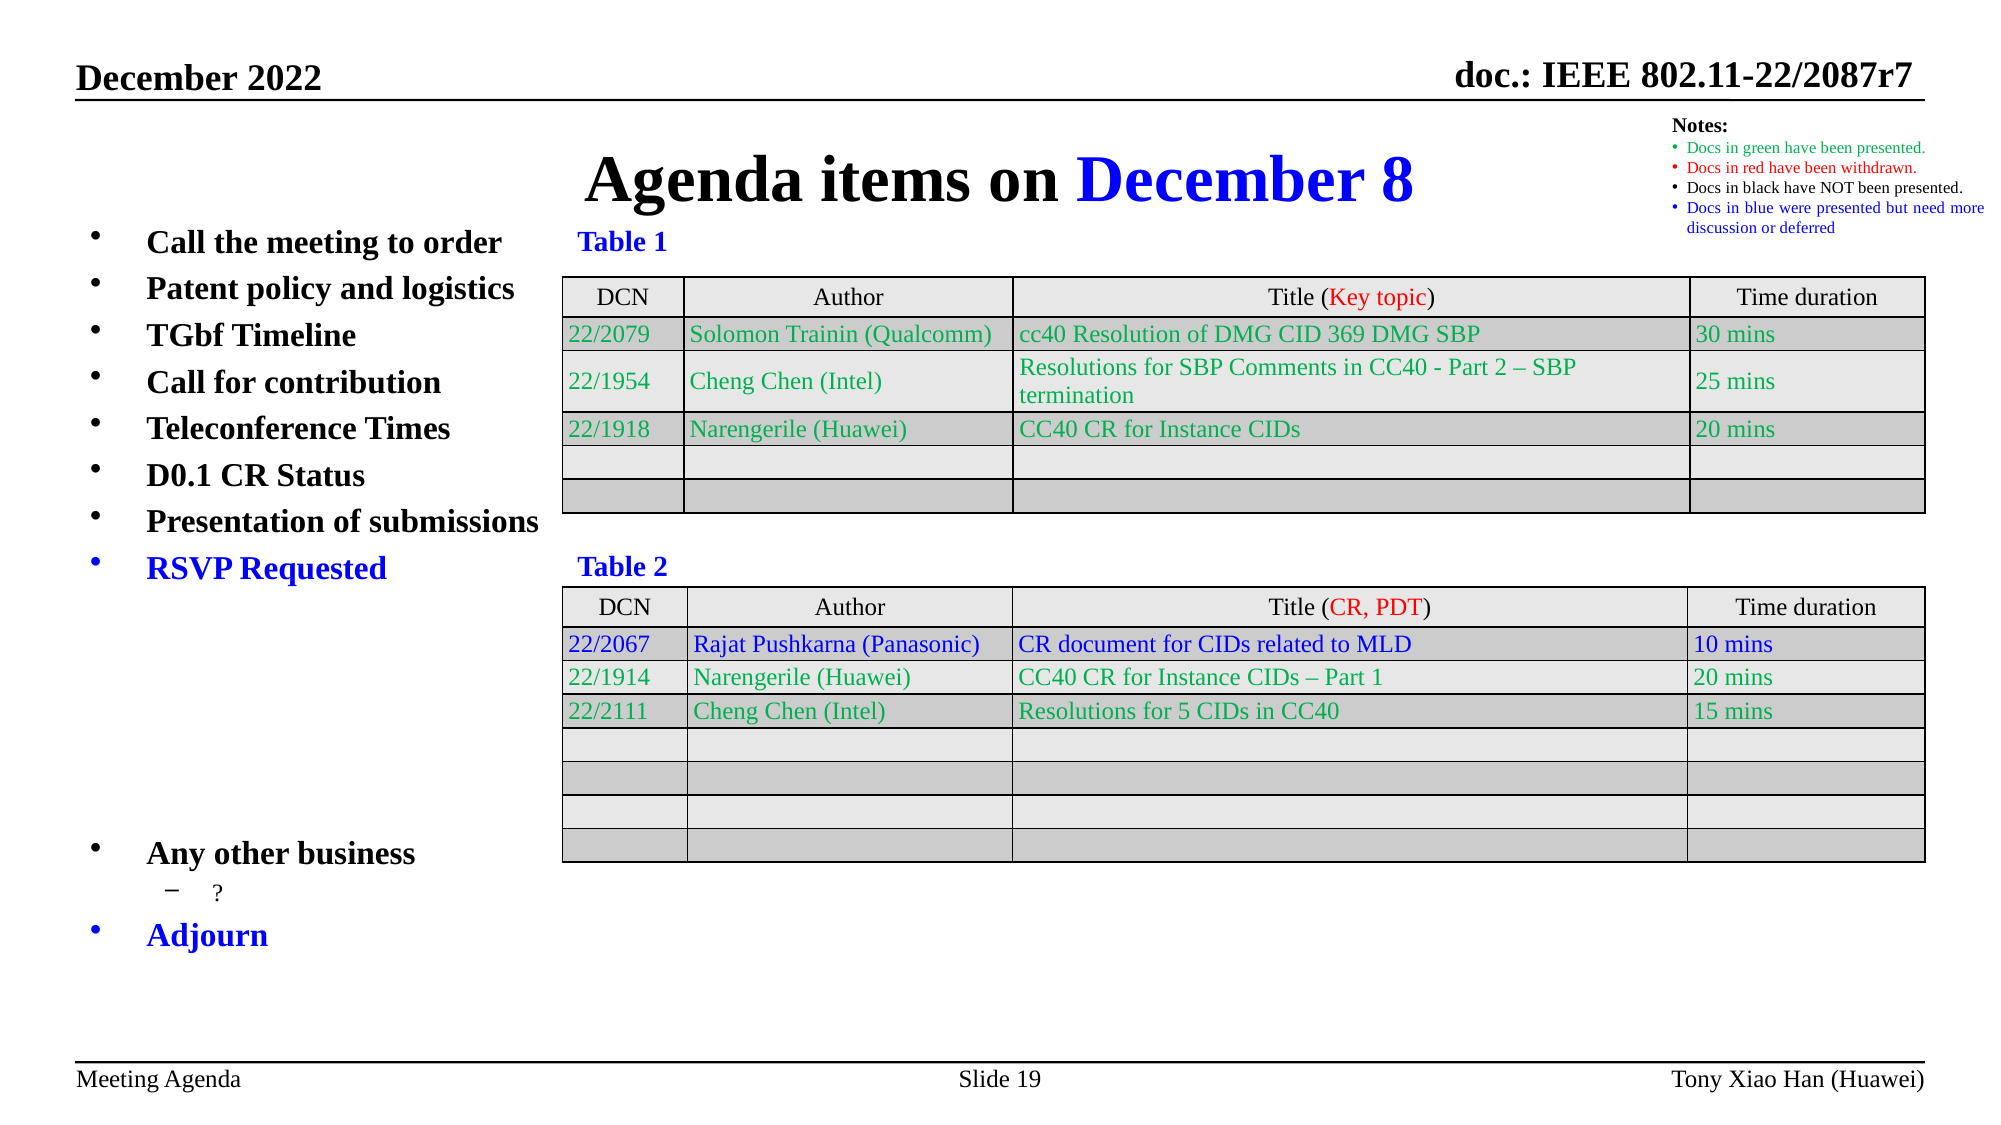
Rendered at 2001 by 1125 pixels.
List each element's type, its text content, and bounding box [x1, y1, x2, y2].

table_header Time duration [1691, 278, 1924, 316]
table_cell [563, 446, 683, 478]
table_cell [1691, 480, 1924, 512]
table_cell [1688, 729, 1924, 761]
table_cell 25 mins [1691, 351, 1924, 411]
table_header DCN [563, 278, 683, 316]
table_cell 22/2079 [563, 318, 683, 350]
table_cell 15 mins [1688, 695, 1924, 727]
table_cell Cheng Chen (Intel) [685, 351, 1012, 411]
table_cell [563, 829, 687, 861]
table_cell [563, 762, 687, 794]
table_cell Cheng Chen (Intel) [688, 695, 1012, 727]
table_cell [1013, 729, 1687, 761]
table_cell 10 mins [1688, 628, 1924, 660]
table_cell Narengerile (Huawei) [688, 661, 1012, 693]
text_box Table 2 [562, 549, 713, 580]
table_cell [1688, 829, 1924, 861]
table_header Time duration [1688, 588, 1924, 626]
table_cell [1014, 480, 1689, 512]
table_cell [1013, 762, 1687, 794]
table_cell [563, 480, 683, 512]
table_header DCN [563, 588, 687, 626]
table_cell CC40 CR for Instance CIDs [1014, 413, 1689, 445]
text_box Table 1 [562, 224, 713, 256]
table_cell [685, 446, 1012, 478]
table_cell [688, 762, 1012, 794]
table_header Author [685, 278, 1012, 316]
table_cell [1691, 446, 1924, 478]
table_cell Solomon Trainin (Qualcomm) [685, 318, 1012, 350]
table_cell [1688, 796, 1924, 828]
table_cell [688, 829, 1012, 861]
table_cell [688, 796, 1012, 828]
table_cell [688, 729, 1012, 761]
table_cell 30 mins [1691, 318, 1924, 350]
table_cell [1014, 446, 1689, 478]
table_cell CC40 CR for Instance CIDs – Part 1 [1013, 661, 1687, 693]
table_cell 22/2111 [563, 695, 687, 727]
text_box Call the meeting to order Patent policy and logistics TGbf Timeline Call for contribution Teleconference Times D0.1 CR Status Presentation of submissions RSVP Requested Any other business ? Adjourn [75, 212, 1925, 1058]
table_cell 22/2067 [563, 628, 687, 660]
table_cell 22/1954 [563, 351, 683, 411]
table_cell Resolutions for 5 CIDs in CC40 [1013, 695, 1687, 727]
table_header Author [688, 588, 1012, 626]
table_cell Rajat Pushkarna (Panasonic) [688, 628, 1012, 660]
text_box Agenda items on December 8 [362, 87, 1638, 212]
table_cell [563, 796, 687, 828]
table_cell [1013, 796, 1687, 828]
table_cell 22/1918 [563, 413, 683, 445]
table_cell Resolutions for SBP Comments in CC40 - Part 2 – SBP termination [1014, 351, 1689, 411]
table_header Title (Key topic) [1014, 278, 1689, 316]
table_cell cc40 Resolution of DMG CID 369 DMG SBP [1014, 318, 1689, 350]
table_cell [1013, 829, 1687, 861]
text_box Notes: Docs in green have been presented. Docs in red have been withdrawn. Docs in black have NOT been presented. Docs in blue were presented but need more discussion or deferred [1657, 104, 2000, 246]
table_cell [563, 729, 687, 761]
table_cell CR document for CIDs related to MLD [1013, 628, 1687, 660]
table_header Title (CR, PDT) [1013, 588, 1687, 626]
table_cell [685, 480, 1012, 512]
table_cell [1688, 762, 1924, 794]
table_cell 20 mins [1688, 661, 1924, 693]
table_cell 20 mins [1691, 413, 1924, 445]
table_cell Narengerile (Huawei) [685, 413, 1012, 445]
table_cell 22/1914 [563, 661, 687, 693]
